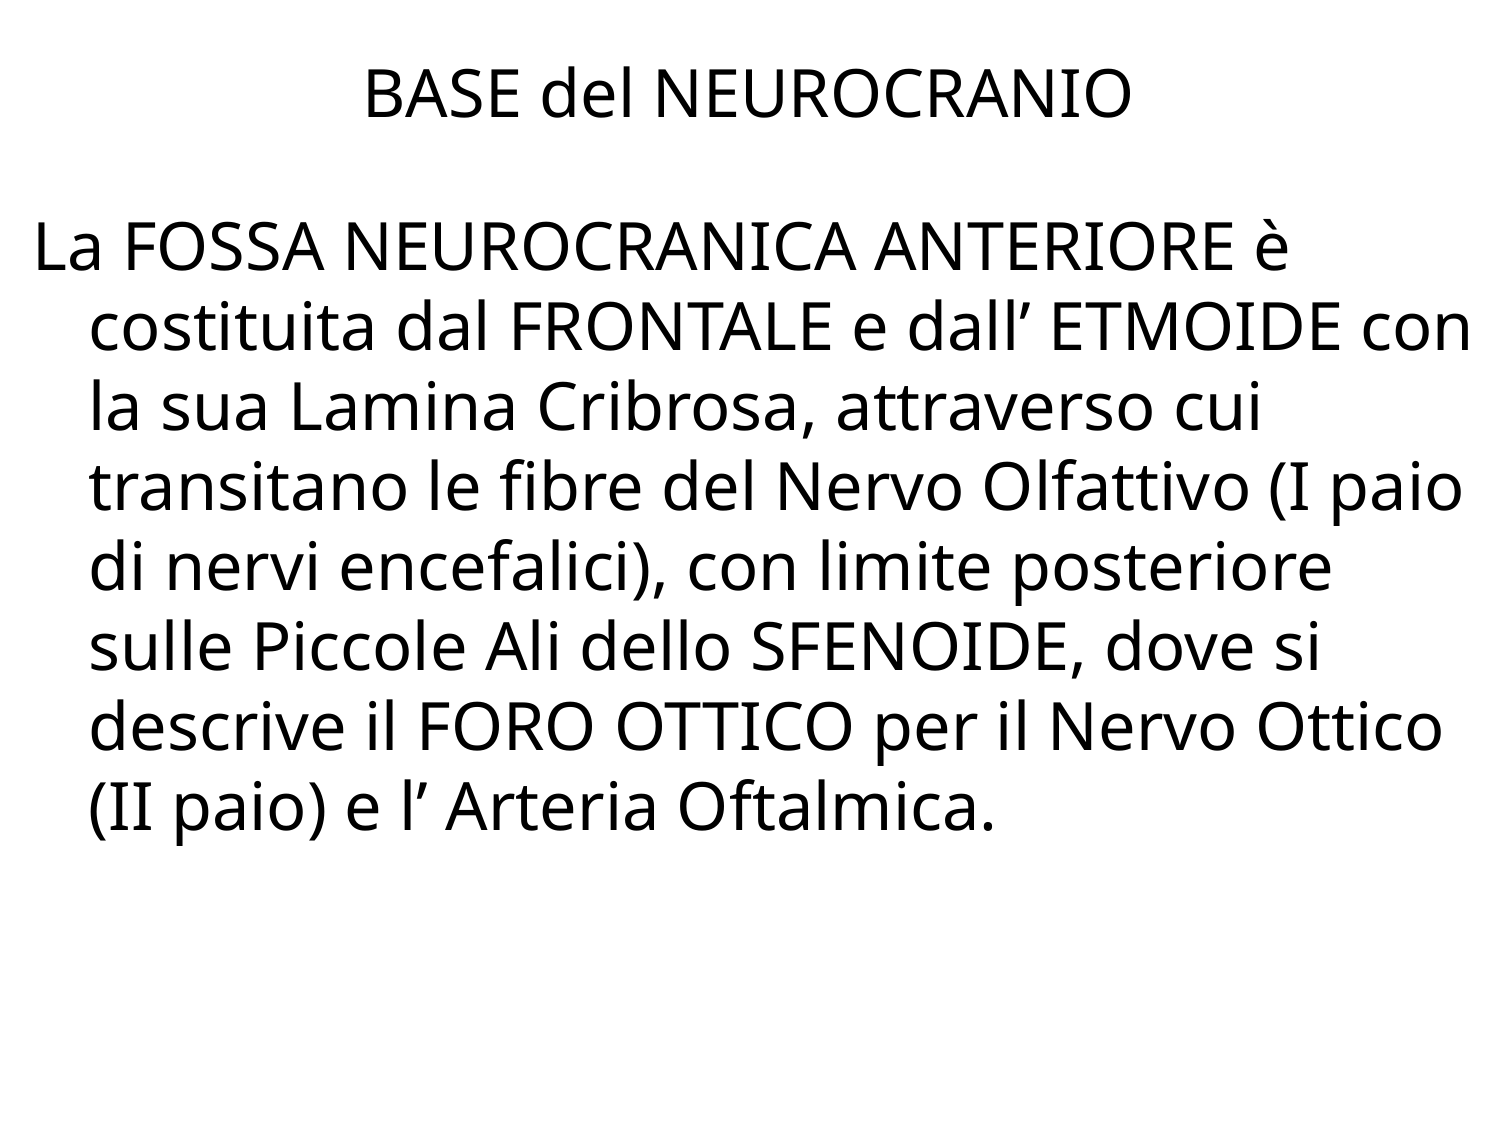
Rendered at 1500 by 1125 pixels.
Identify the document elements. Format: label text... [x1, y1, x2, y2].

list La FOSSA NEUROCRANICA ANTERIORE è costituita dal FRONTALE e dall’ ETMOIDE con la sua Lamina Cribrosa, attraverso cui transitano le fibre del Nervo Olfattivo (I paio di nervi encefalici), con limite posteriore sulle Piccole Ali dello SFENOIDE, dove si descrive il FORO OTTICO per il Nervo Ottico (II paio) e l’ Arteria Oftalmica. [17, 196, 1500, 1125]
title BASE del NEUROCRANIO [75, 21, 1423, 161]
